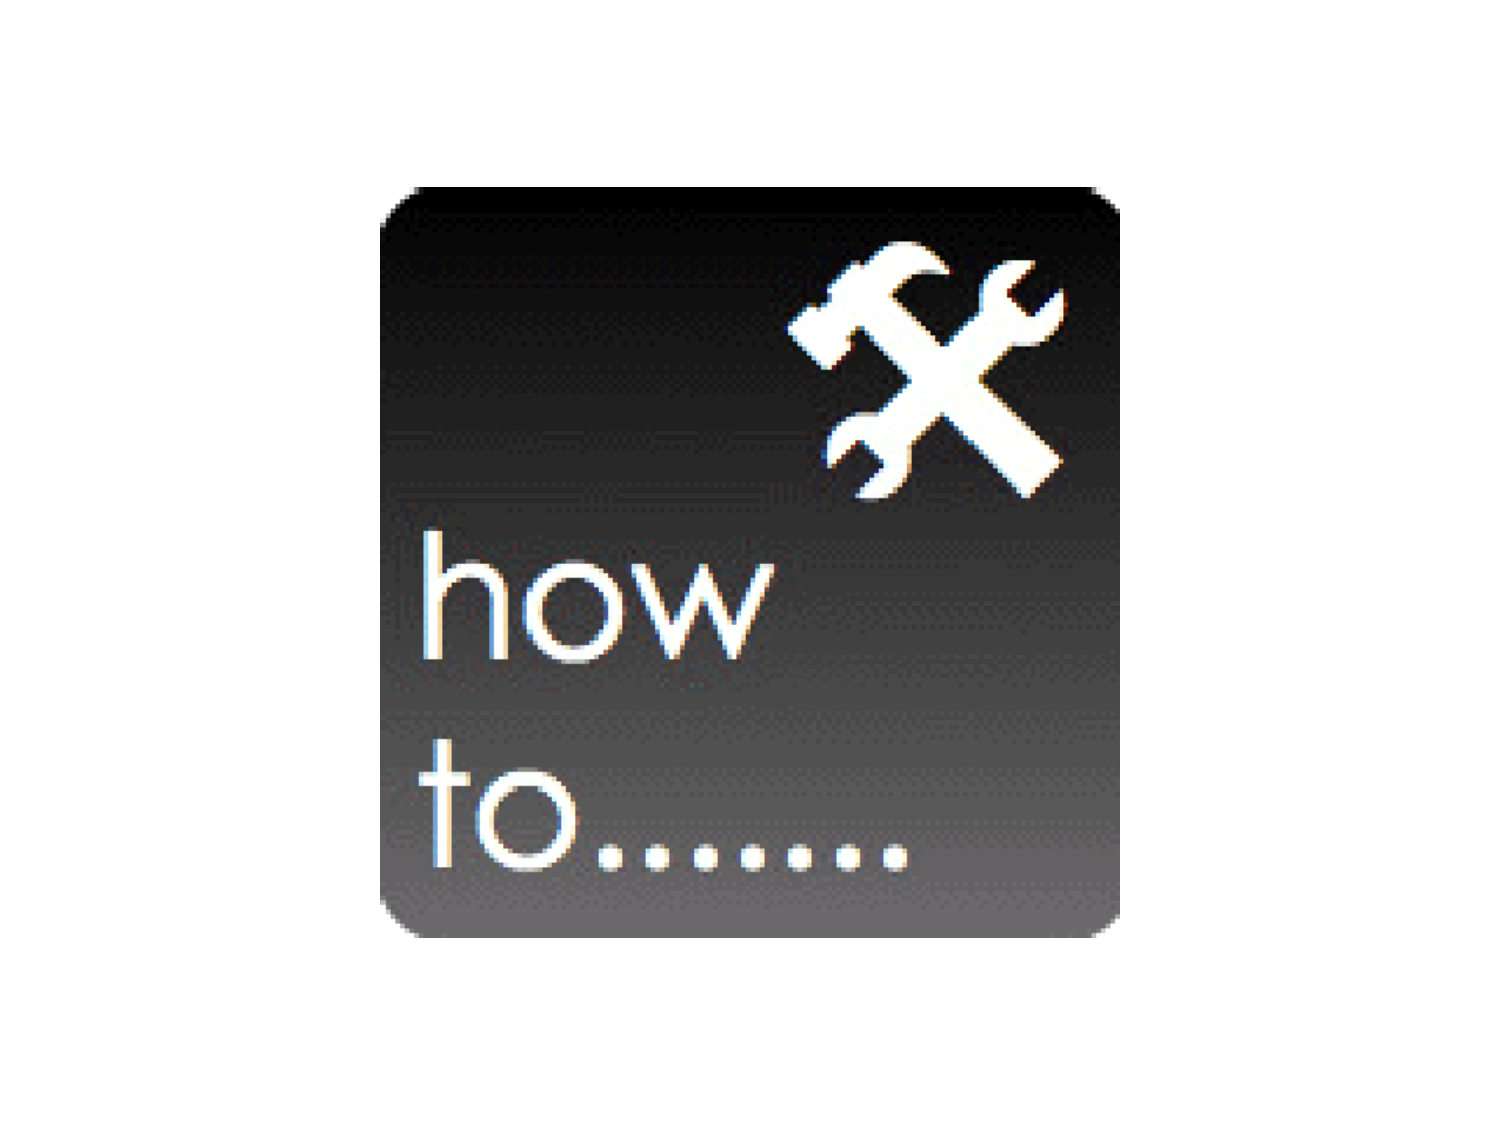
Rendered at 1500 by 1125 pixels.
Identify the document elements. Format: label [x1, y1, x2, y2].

picture [380, 187, 1120, 938]
